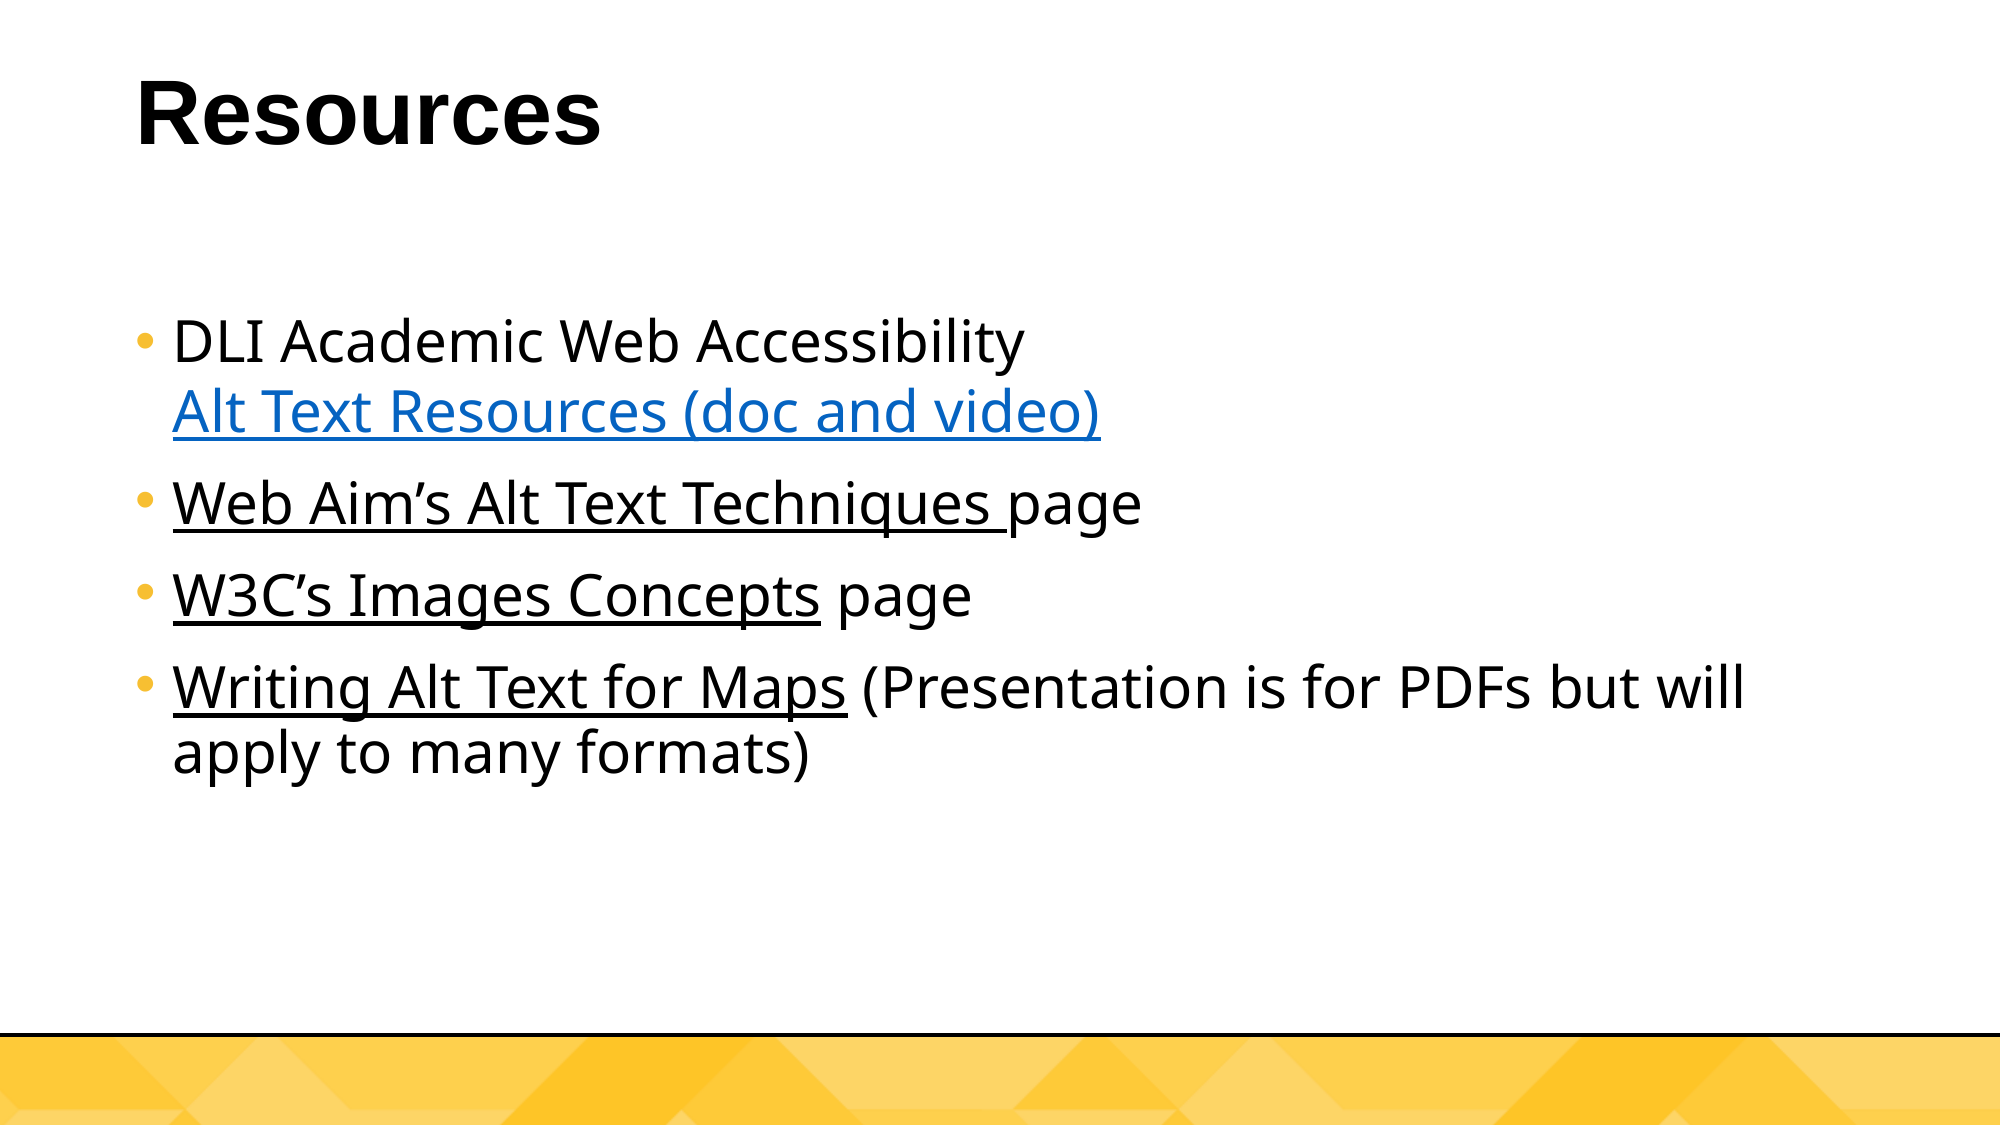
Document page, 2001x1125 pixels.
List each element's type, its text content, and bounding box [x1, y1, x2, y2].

title Resources [120, 58, 1846, 276]
list DLI Academic Web Accessibility Alt Text Resources (doc and video) Web Aim’s Alt Text Techniques page W3C’s Images Concepts page Writing Alt Text for Maps (Presentation is for PDFs but will apply to many formats) [120, 304, 1819, 921]
